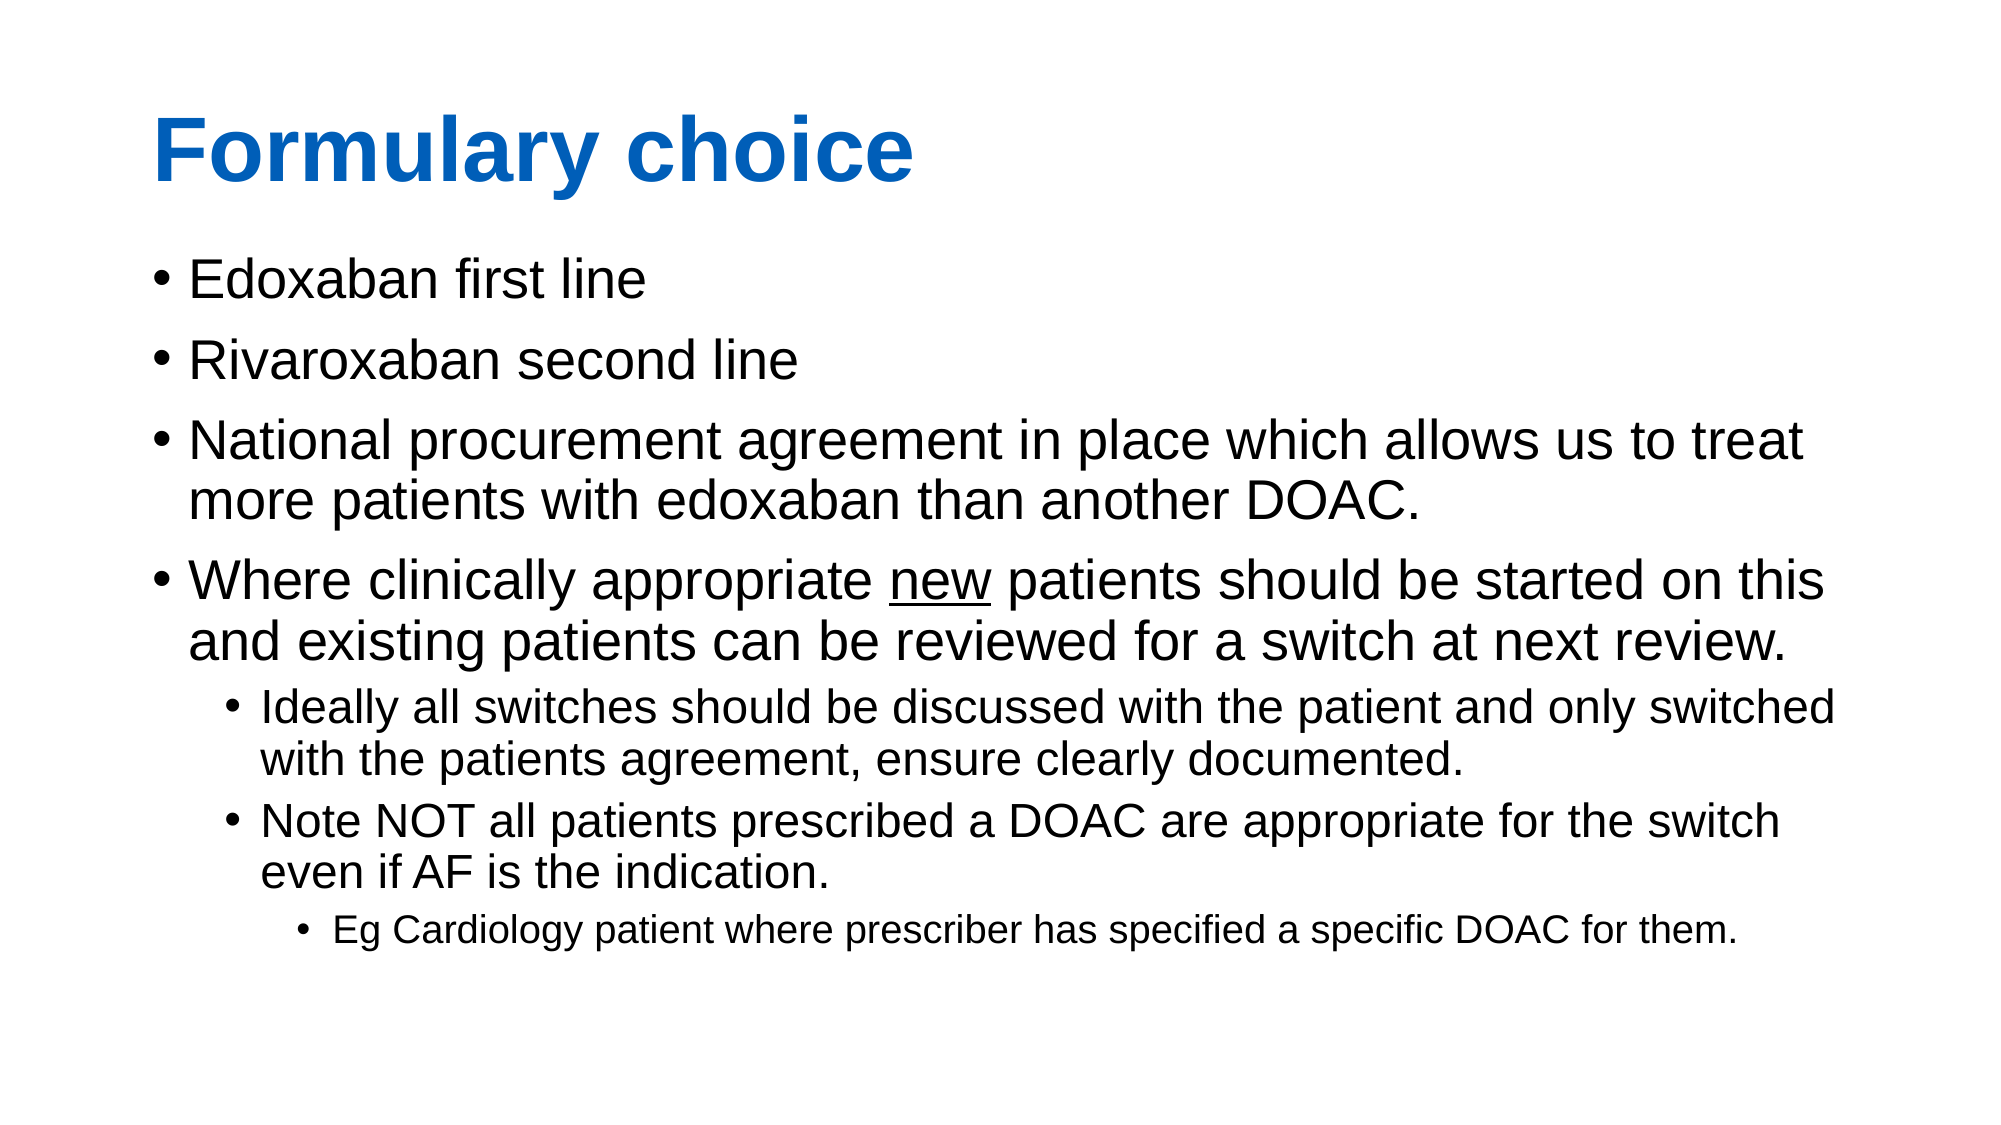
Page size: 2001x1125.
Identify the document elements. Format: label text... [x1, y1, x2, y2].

list Edoxaban first line Rivaroxaban second line National procurement agreement in place which allows us to treat more patients with edoxaban than another DOAC. Where clinically appropriate new patients should be started on this and existing patients can be reviewed for a switch at next review. Ideally all switches should be discussed with the patient and only switched with the patients agreement, ensure clearly documented. Note NOT all patients prescribed a DOAC are appropriate for the switch even if AF is the indication. Eg Cardiology patient where prescriber has specified a specific DOAC for them. [137, 243, 1863, 1014]
title Formulary choice [137, 59, 1863, 243]
